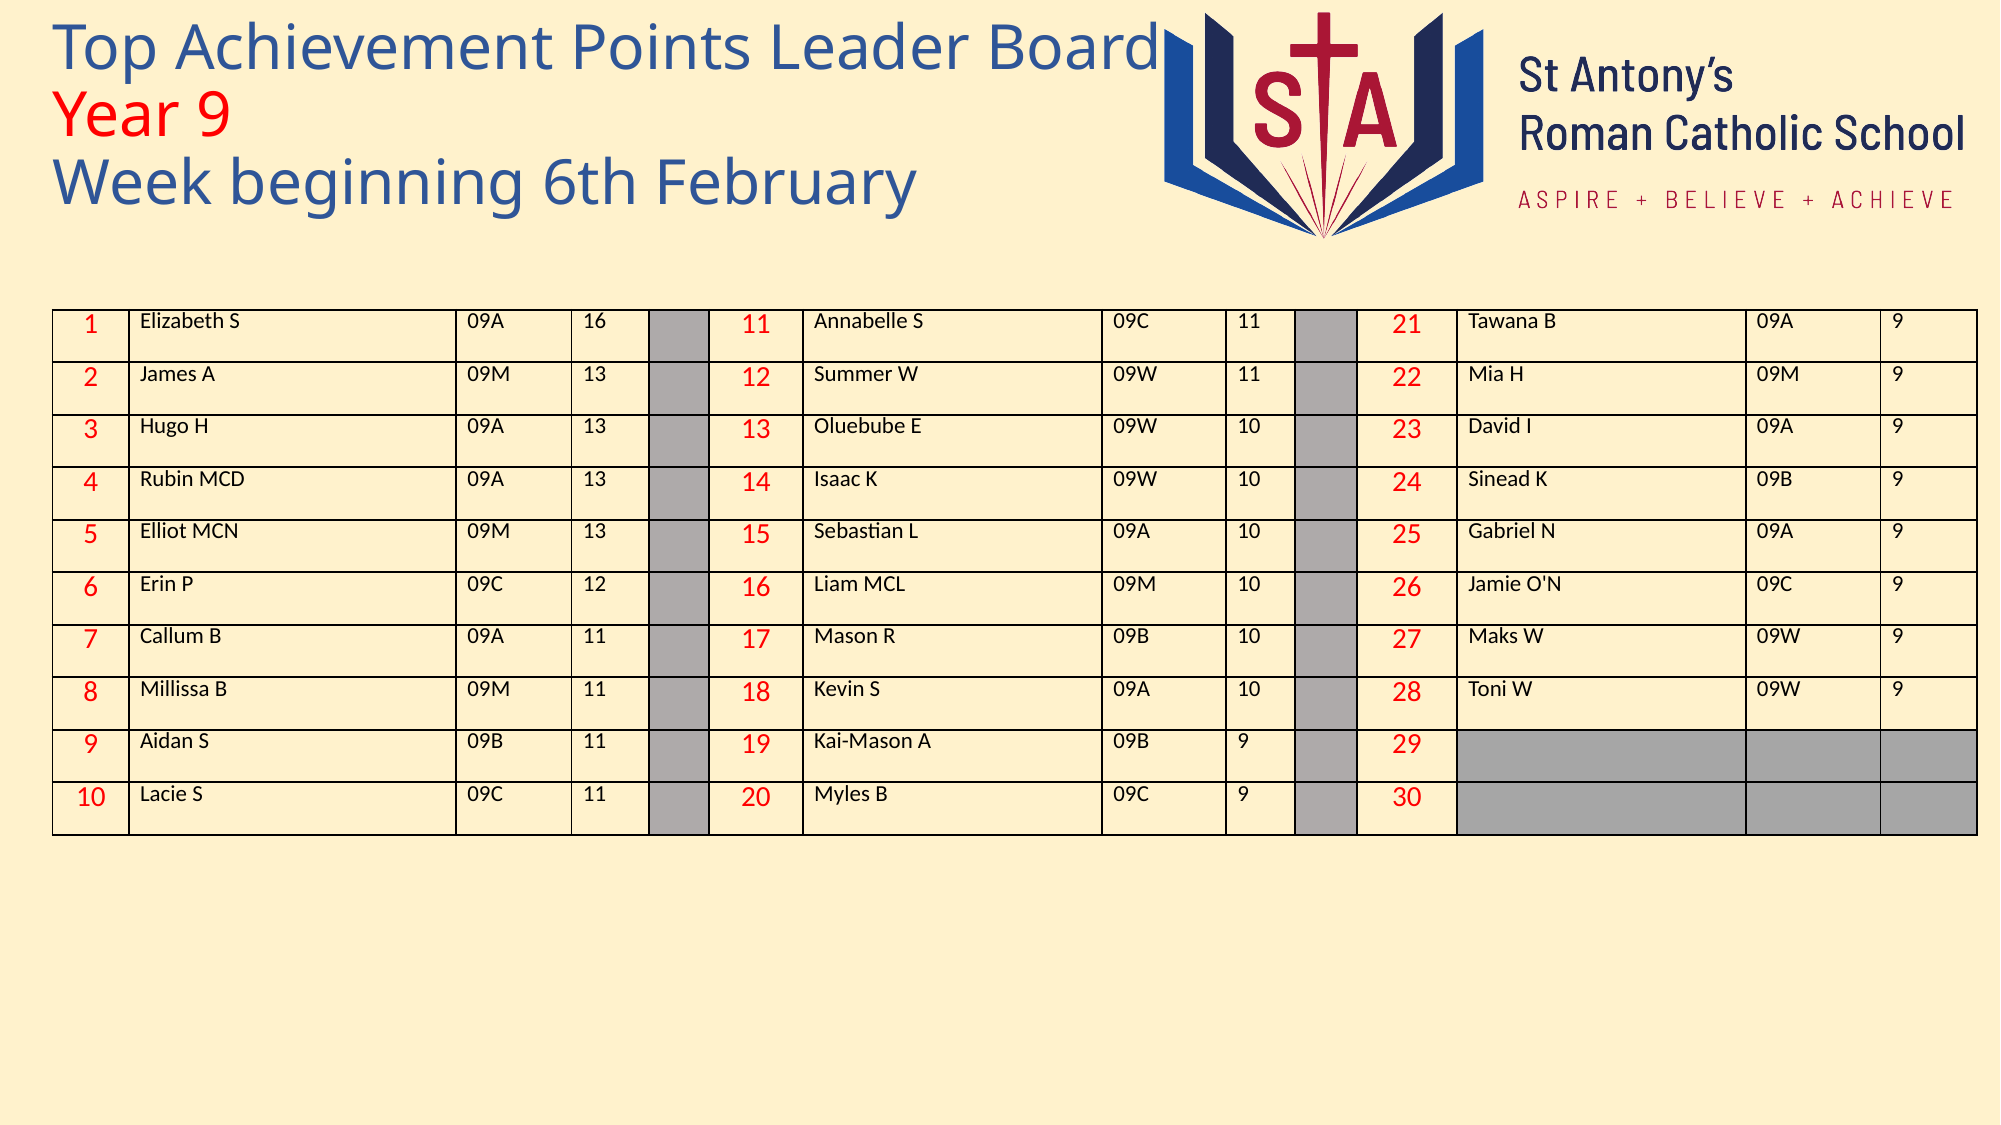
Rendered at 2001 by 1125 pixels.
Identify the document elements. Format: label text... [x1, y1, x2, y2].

table_cell 18 [710, 678, 802, 729]
table_cell 17 [710, 626, 802, 676]
table_cell 09M [457, 363, 571, 414]
table_cell 29 [1358, 731, 1456, 781]
table_cell 16 [710, 573, 802, 624]
table_cell 9 [1881, 416, 1976, 466]
table_cell [1458, 783, 1745, 834]
table_cell Oluebube E [804, 416, 1101, 466]
table_cell 10 [1227, 468, 1294, 519]
table_cell [650, 416, 708, 466]
table_cell 09A [1747, 416, 1880, 466]
table_cell 10 [1227, 521, 1294, 571]
table_header 11 [710, 311, 802, 361]
table_cell 10 [1227, 416, 1294, 466]
table_cell 23 [1358, 416, 1456, 466]
table_cell [1296, 783, 1356, 834]
table_cell [1296, 521, 1356, 571]
table_cell 09W [1103, 416, 1225, 466]
table_cell [650, 626, 708, 676]
table_cell 09W [1747, 626, 1880, 676]
table_cell 30 [1358, 783, 1456, 834]
table_header 09C [1103, 311, 1225, 361]
table_cell Mia H [1458, 363, 1745, 414]
table_header 09A [1747, 311, 1880, 361]
table_cell 11 [572, 678, 648, 729]
table_cell 13 [572, 468, 648, 519]
table_cell 09B [1103, 731, 1225, 781]
table_header [1296, 311, 1356, 361]
table_cell 9 [1881, 626, 1976, 676]
table_cell James A [130, 363, 455, 414]
table_cell 09W [1103, 468, 1225, 519]
table_cell 9 [1881, 468, 1976, 519]
table_cell 10 [53, 783, 128, 834]
table_cell 09B [1103, 626, 1225, 676]
table_cell 09C [1103, 783, 1225, 834]
table_cell Kevin S [804, 678, 1101, 729]
table_cell Callum B [130, 626, 455, 676]
table_cell 09C [457, 573, 571, 624]
table_header Annabelle S [804, 311, 1101, 361]
table_cell 14 [710, 468, 802, 519]
table_cell [1296, 626, 1356, 676]
table_cell Rubin MCD [130, 468, 455, 519]
table_cell 09B [1747, 468, 1880, 519]
table_cell 13 [710, 416, 802, 466]
table_cell 9 [1227, 783, 1294, 834]
picture [1164, 12, 1963, 239]
table_cell 12 [572, 573, 648, 624]
table_cell 09M [1747, 363, 1880, 414]
table_cell 11 [572, 626, 648, 676]
table_cell 09M [457, 521, 571, 571]
table_cell 09C [457, 783, 571, 834]
table_cell 25 [1358, 521, 1456, 571]
table_cell 09W [1103, 363, 1225, 414]
table_cell [1747, 783, 1880, 834]
table_cell [650, 573, 708, 624]
table_cell Gabriel N [1458, 521, 1745, 571]
table_cell 2 [53, 363, 128, 414]
table_cell [650, 521, 708, 571]
table_cell Isaac K [804, 468, 1101, 519]
table_cell Hugo H [130, 416, 455, 466]
table_cell [650, 363, 708, 414]
table_cell David I [1458, 416, 1745, 466]
table_cell 09W [1747, 678, 1880, 729]
table_cell 24 [1358, 468, 1456, 519]
table_cell 09A [457, 626, 571, 676]
table_cell 09B [457, 731, 571, 781]
table_cell Aidan S [130, 731, 455, 781]
table_cell Myles B [804, 783, 1101, 834]
table_cell Summer W [804, 363, 1101, 414]
table_header 16 [572, 311, 648, 361]
table_cell 8 [53, 678, 128, 729]
table_cell 11 [572, 731, 648, 781]
table_header 9 [1881, 311, 1976, 361]
table_cell 09A [457, 468, 571, 519]
table_cell 6 [53, 573, 128, 624]
table_header 21 [1358, 311, 1456, 361]
table_cell [1881, 783, 1976, 834]
table_cell 10 [1227, 678, 1294, 729]
table_cell 20 [710, 783, 802, 834]
table_cell [1296, 678, 1356, 729]
table_cell 09C [1747, 573, 1880, 624]
table_cell [1296, 468, 1356, 519]
table_cell 13 [572, 521, 648, 571]
table_cell [1296, 731, 1356, 781]
table_cell Maks W [1458, 626, 1745, 676]
table_header [650, 311, 708, 361]
table_cell [1458, 731, 1745, 781]
table_cell 9 [1881, 573, 1976, 624]
table_cell Jamie O'N [1458, 573, 1745, 624]
table_cell 9 [1227, 731, 1294, 781]
table_cell 9 [1881, 363, 1976, 414]
table_cell 11 [572, 783, 648, 834]
table_cell 09M [1103, 573, 1225, 624]
table_cell Erin P [130, 573, 455, 624]
table_cell 15 [710, 521, 802, 571]
title Top Achievement Points Leader Board Year 9 Week beginning 6th February [37, 7, 1963, 306]
table_header 11 [1227, 311, 1294, 361]
table_header Elizabeth S [130, 311, 455, 361]
table_cell 22 [1358, 363, 1456, 414]
table_cell 10 [1227, 573, 1294, 624]
table_cell [650, 731, 708, 781]
table_cell Millissa B [130, 678, 455, 729]
table_cell [1881, 731, 1976, 781]
table_cell [650, 678, 708, 729]
table_cell 5 [53, 521, 128, 571]
table_cell 09A [1103, 678, 1225, 729]
table_cell 9 [1881, 521, 1976, 571]
table_cell Kai-Mason A [804, 731, 1101, 781]
table_cell 9 [53, 731, 128, 781]
table_cell 13 [572, 363, 648, 414]
table_cell [1747, 731, 1880, 781]
table_cell 28 [1358, 678, 1456, 729]
table_cell Mason R [804, 626, 1101, 676]
table_cell Elliot MCN [130, 521, 455, 571]
table_cell Sinead K [1458, 468, 1745, 519]
table_cell [1296, 573, 1356, 624]
table_cell 11 [1227, 363, 1294, 414]
table_header 09A [457, 311, 571, 361]
table_cell Sebastian L [804, 521, 1101, 571]
table_cell 7 [53, 626, 128, 676]
table_header 1 [53, 311, 128, 361]
table_cell [650, 468, 708, 519]
table_cell [1296, 363, 1356, 414]
table_header Tawana B [1458, 311, 1745, 361]
table_cell 9 [1881, 678, 1976, 729]
table_cell 09A [457, 416, 571, 466]
table_cell 13 [572, 416, 648, 466]
table_cell Liam MCL [804, 573, 1101, 624]
table_cell 19 [710, 731, 802, 781]
table_cell 4 [53, 468, 128, 519]
table_cell 10 [1227, 626, 1294, 676]
table_cell 09M [457, 678, 571, 729]
table_cell Toni W [1458, 678, 1745, 729]
table_cell [1296, 416, 1356, 466]
table_cell 09A [1103, 521, 1225, 571]
table_cell 26 [1358, 573, 1456, 624]
table_cell 12 [710, 363, 802, 414]
table_cell 3 [53, 416, 128, 466]
table_cell 09A [1747, 521, 1880, 571]
table_cell [650, 783, 708, 834]
table_cell Lacie S [130, 783, 455, 834]
table_cell 27 [1358, 626, 1456, 676]
